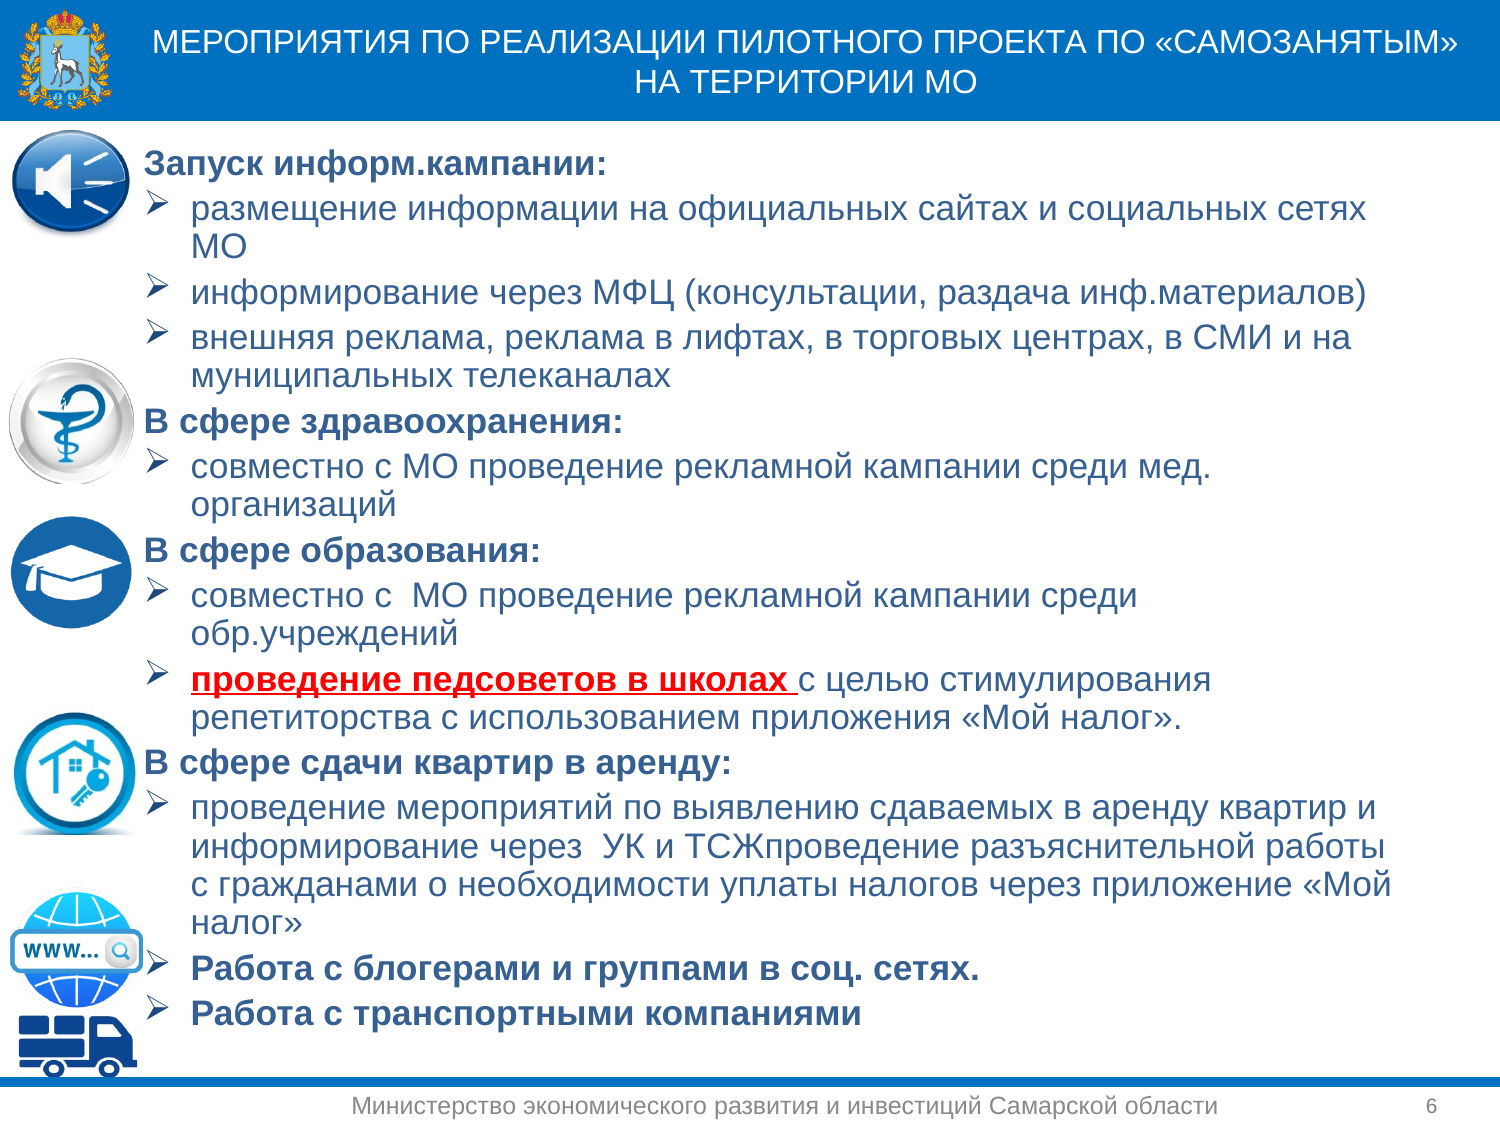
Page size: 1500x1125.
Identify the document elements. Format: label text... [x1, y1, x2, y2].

picture [6, 703, 138, 835]
picture [3, 353, 140, 485]
picture [26, 724, 124, 827]
text_box Запуск информ.кампании: размещение информации на официальных сайтах и социальных сетях МО информирование через МФЦ (консультации, раздача инф.материалов) внешняя реклама, реклама в лифтах, в торговых центрах, в СМИ и на муниципальных телеканалах В сфере здравоохранения: совместно с МО проведение рекламной кампании среди мед. организаций В сфере образования: совместно с МО проведение рекламной кампании среди обр.учреждений проведение педсоветов в школах с целью стимулирования репетиторства с использованием приложения «Мой налог». В сфере сдачи квартир в аренду: проведение мероприятий по выявлению сдаваемых в аренду квартир и информирование через УК и ТСЖпроведение разъяснительной работы с гражданами о необходимости уплаты налогов через приложение «Мой налог» Работа с блогерами и группами в соц. сетях. Работа с транспортными компаниями [128, 137, 1424, 1041]
picture [8, 130, 133, 238]
picture [9, 514, 132, 630]
title МЕРОПРИЯТИЯ ПО РЕАЛИЗАЦИИ ПИЛОТНОГО ПРОЕКТА ПО «САМОЗАНЯТЫМ» НА ТЕРРИТОРИИ МО [112, 0, 1500, 121]
picture [10, 886, 143, 1077]
slide_number 6 [1411, 1065, 1496, 1125]
